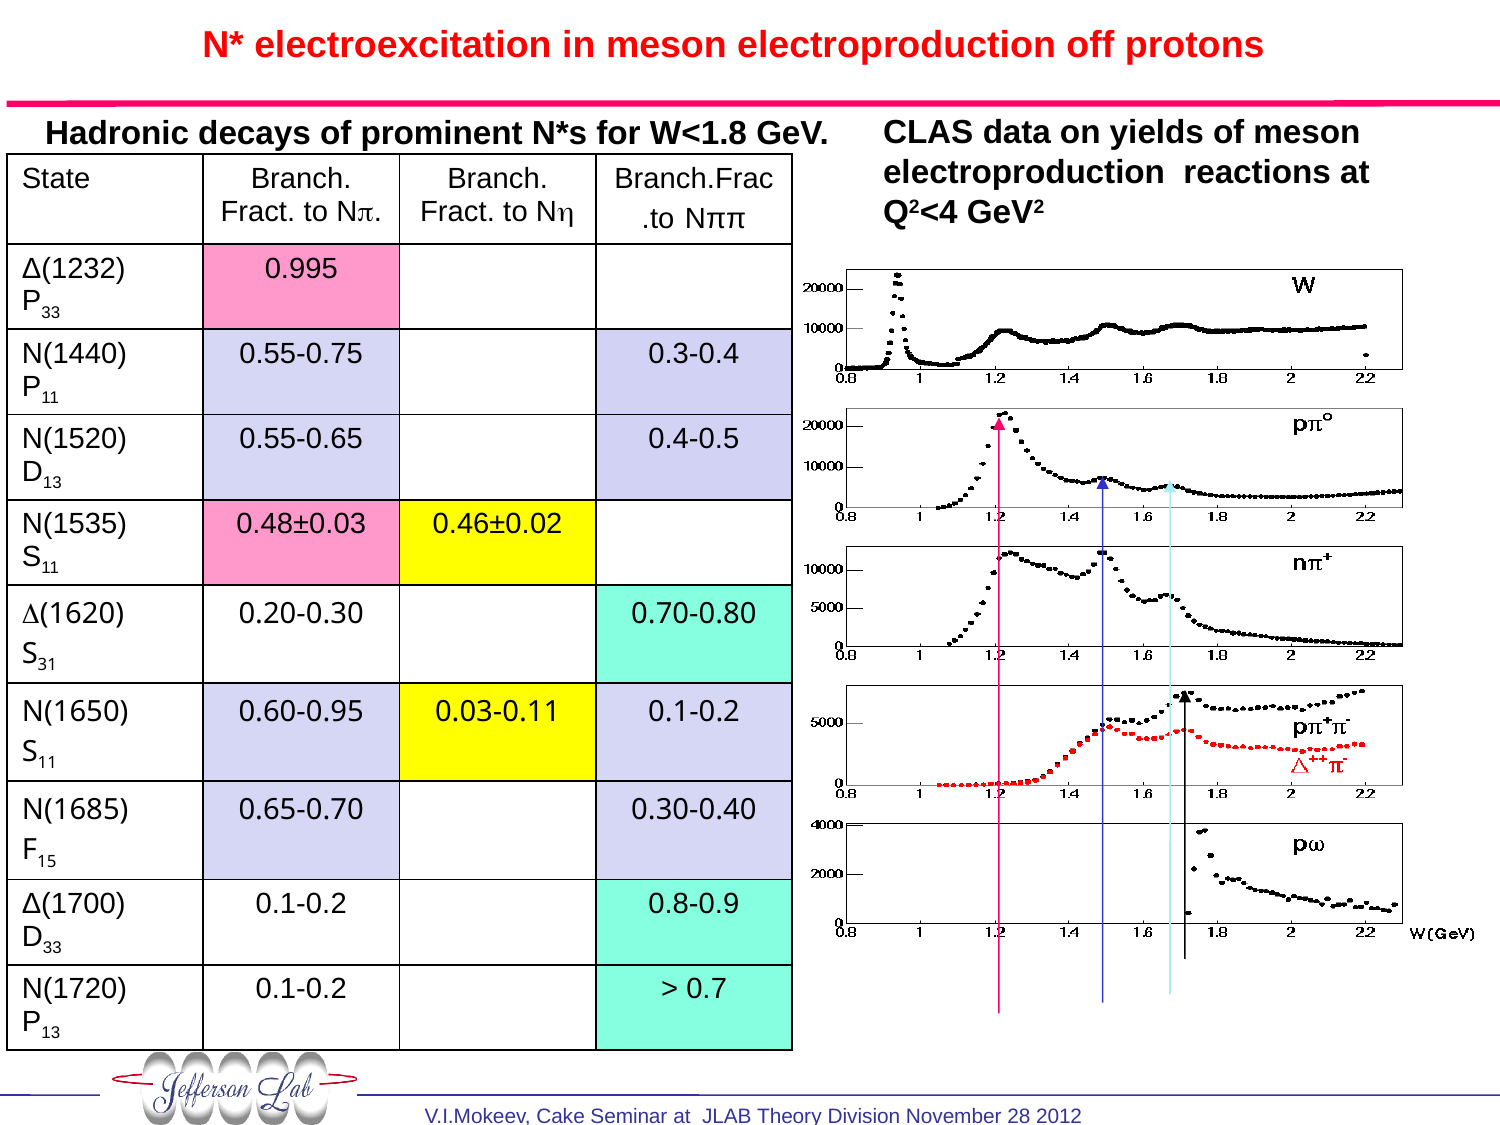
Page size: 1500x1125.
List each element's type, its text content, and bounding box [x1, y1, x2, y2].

table_cell Δ(1700) D33 [8, 880, 202, 964]
table_cell 0.8-0.9 [597, 880, 791, 964]
picture [112, 1037, 358, 1125]
table_cell 0.4-0.5 [597, 415, 786, 499]
table_cell D(1620) S31 [8, 586, 202, 682]
text_box Hadronic decays of prominent N*s for W<1.8 GeV. [6, 103, 869, 159]
table_cell N(1685) F15 [8, 782, 202, 879]
table_cell 0.3-0.4 [597, 330, 786, 414]
table_cell 0.1-0.2 [204, 966, 399, 1049]
table_header State [8, 159, 202, 243]
table_cell [400, 330, 595, 414]
text_box CLAS data on yields of meson electroproduction reactions at Q2<4 GeV2 [868, 104, 1500, 238]
table_header Branch. Fract. to Np. [204, 159, 399, 243]
table_cell N(1650) S11 [8, 684, 202, 780]
table_cell [597, 245, 791, 328]
table_cell [400, 245, 595, 328]
table_cell 0.20-0.30 [204, 586, 399, 682]
table_cell N(1520) D13 [8, 415, 202, 499]
table_cell 0.03-0.11 [400, 684, 595, 780]
table_cell N(1440) P11 [8, 330, 202, 414]
table_header Branch.Frac.to Nππ [597, 159, 791, 243]
table_cell [400, 586, 595, 682]
table_header Branch. Fract. to Nh [400, 159, 595, 243]
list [791, 258, 1476, 943]
title N* electroexcitation in meson electroproduction off protons [0, 0, 1476, 112]
table_cell N(1535) S11 [8, 501, 202, 584]
table_cell 0.46±0.02 [400, 501, 595, 584]
table_cell [597, 501, 786, 584]
table_cell 0.70-0.80 [597, 586, 786, 682]
table_cell 0.30-0.40 [597, 782, 786, 879]
table_cell 0.1-0.2 [597, 684, 786, 780]
table_cell 0.55-0.75 [204, 330, 399, 414]
table_cell Δ(1232) P33 [8, 245, 202, 328]
table_cell [400, 782, 595, 879]
table_cell 0.55-0.65 [204, 415, 399, 499]
table_cell 0.60-0.95 [204, 684, 399, 780]
table_cell N(1720) P13 [8, 966, 202, 1049]
table_cell 0.995 [204, 245, 399, 328]
table_cell 0.48±0.03 [204, 501, 399, 584]
table_cell > 0.7 [597, 966, 791, 1049]
table_cell [400, 966, 595, 1049]
table_cell [400, 415, 595, 499]
table_cell 0.1-0.2 [204, 880, 399, 964]
table_cell [400, 880, 595, 964]
table_cell 0.65-0.70 [204, 782, 399, 879]
